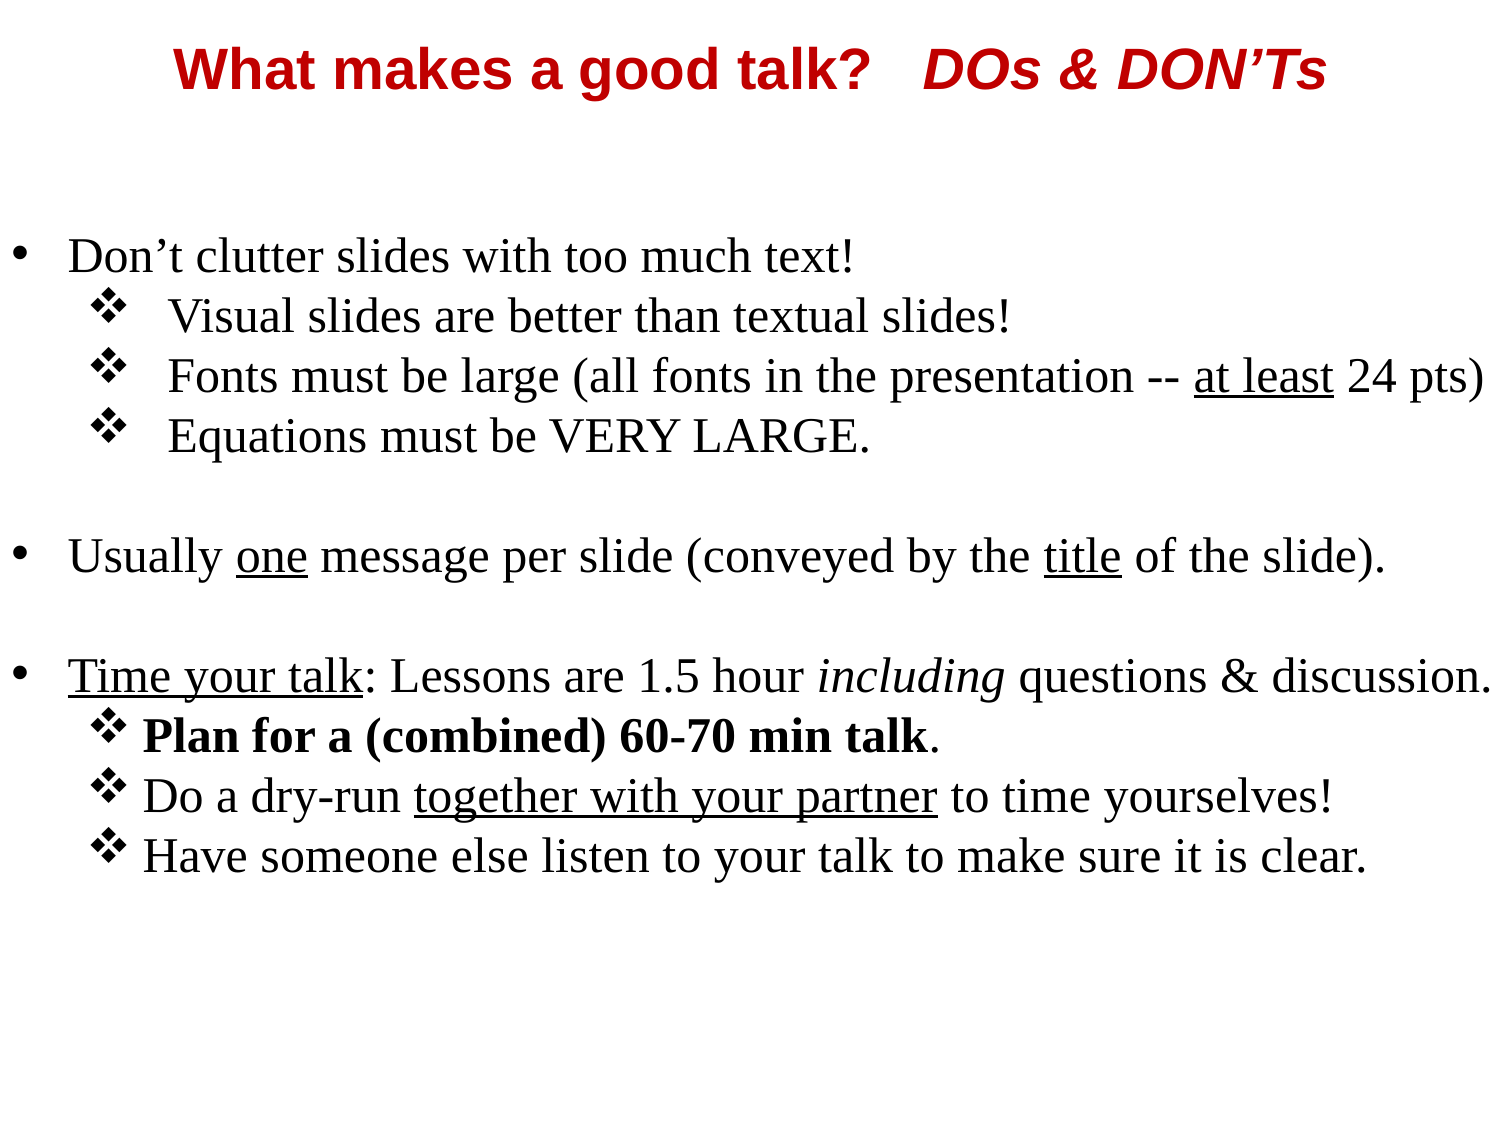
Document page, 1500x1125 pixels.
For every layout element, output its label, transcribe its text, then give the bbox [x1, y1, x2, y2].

text_box What makes a good talk? DOs & DON’Ts [17, 23, 1485, 109]
text_box Don’t clutter slides with too much text! Visual slides are better than textual slides! Fonts must be large (all fonts in the presentation -- at least 24 pts) Equations must be VERY LARGE. Usually one message per slide (conveyed by the title of the slide). Time your talk: Lessons are 1.5 hour including questions & discussion. Plan for a (combined) 60-70 min talk. Do a dry-run together with your partner to time yourselves! Have someone else listen to your talk to make sure it is clear. [0, 216, 1500, 948]
